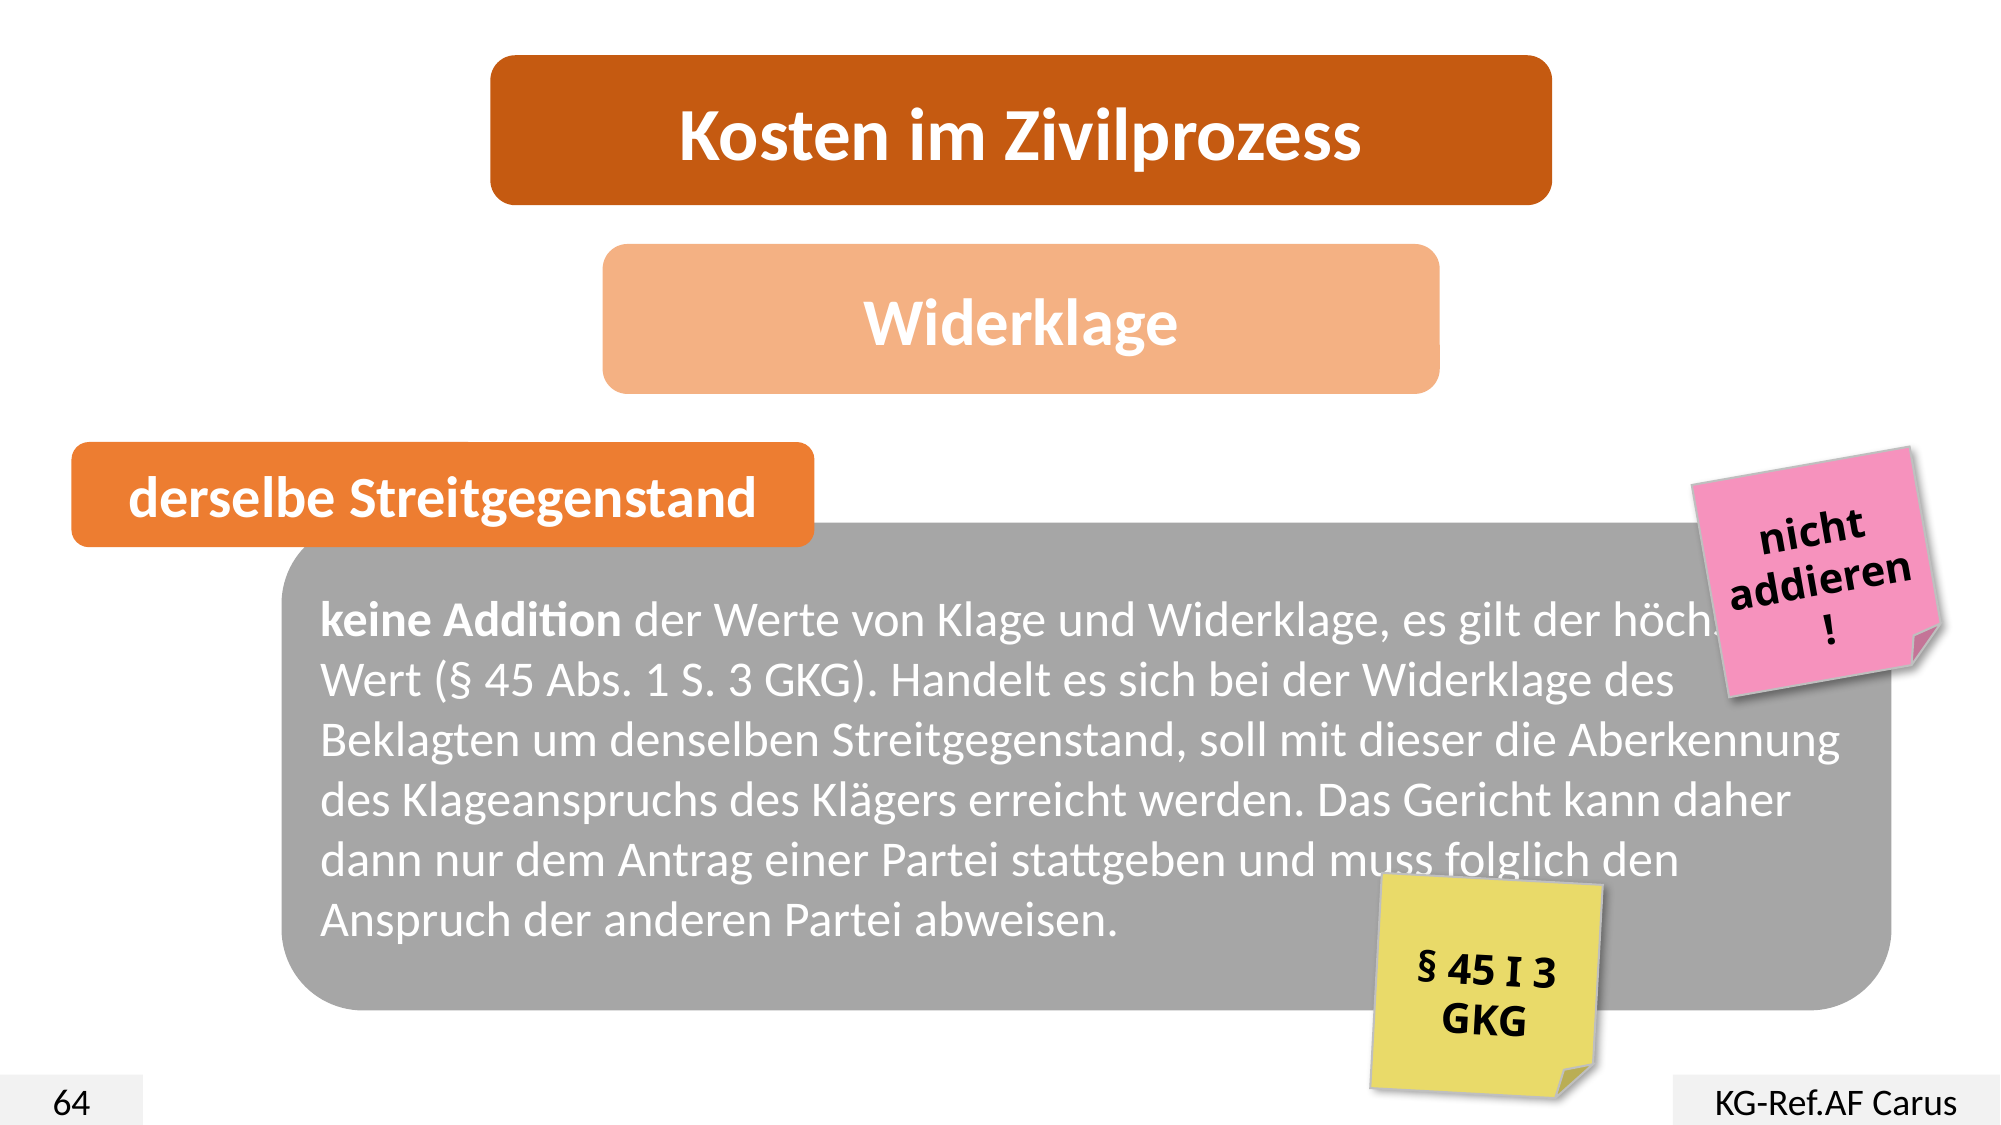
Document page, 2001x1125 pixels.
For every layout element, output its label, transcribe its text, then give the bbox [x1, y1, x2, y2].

text_box 64 [0, 1074, 144, 1125]
text_box keine Addition der Werte von Klage und Widerklage, es gilt der höchste Wert (§ 45 Abs. 1 S. 3 GKG). Handelt es sich bei der Widerklage des Beklagten um denselben Streitgegenstand, soll mit dieser die Aberkennung des Klageanspruchs des Klägers erreicht werden. Das Gericht kann daher dann nur dem Antrag einer Partei stattgeben und muss folglich den Anspruch der anderen Partei abweisen. [280, 521, 1893, 1012]
text_box KG-Ref.AF Carus [1672, 1074, 2000, 1125]
text_box derselbe Streitgegenstand [70, 440, 816, 549]
text_box § 45 I 3 GKG [1369, 871, 1604, 1100]
text_box Widerklage [601, 242, 1441, 395]
text_box nicht addieren! [1690, 445, 1944, 699]
text_box Kosten im Zivilprozess [489, 54, 1554, 207]
